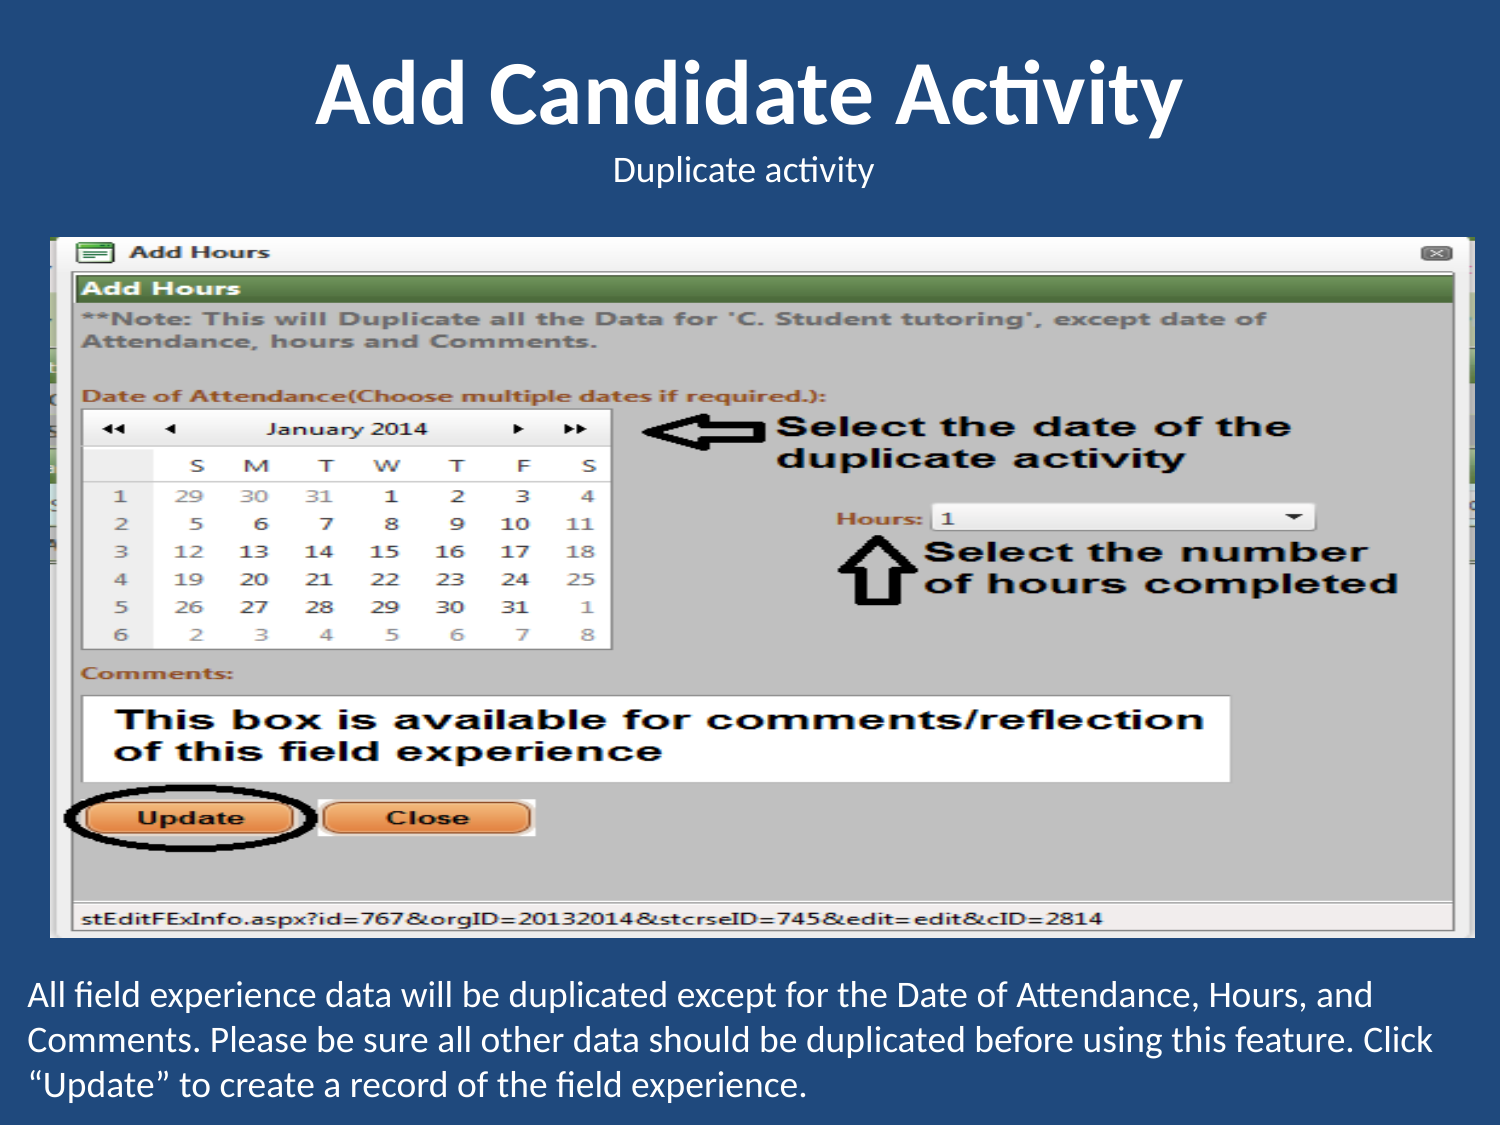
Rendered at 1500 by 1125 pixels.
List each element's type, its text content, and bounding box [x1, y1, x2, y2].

text_box All field experience data will be duplicated except for the Date of Attendance, Hours, and Comments. Please be sure all other data should be duplicated before using this feature. Click “Update” to create a record of the field experience. [12, 962, 1488, 1113]
title Add Candidate Activity [75, 12, 1425, 163]
text_box Duplicate activity [312, 137, 1175, 198]
picture [49, 237, 1476, 938]
